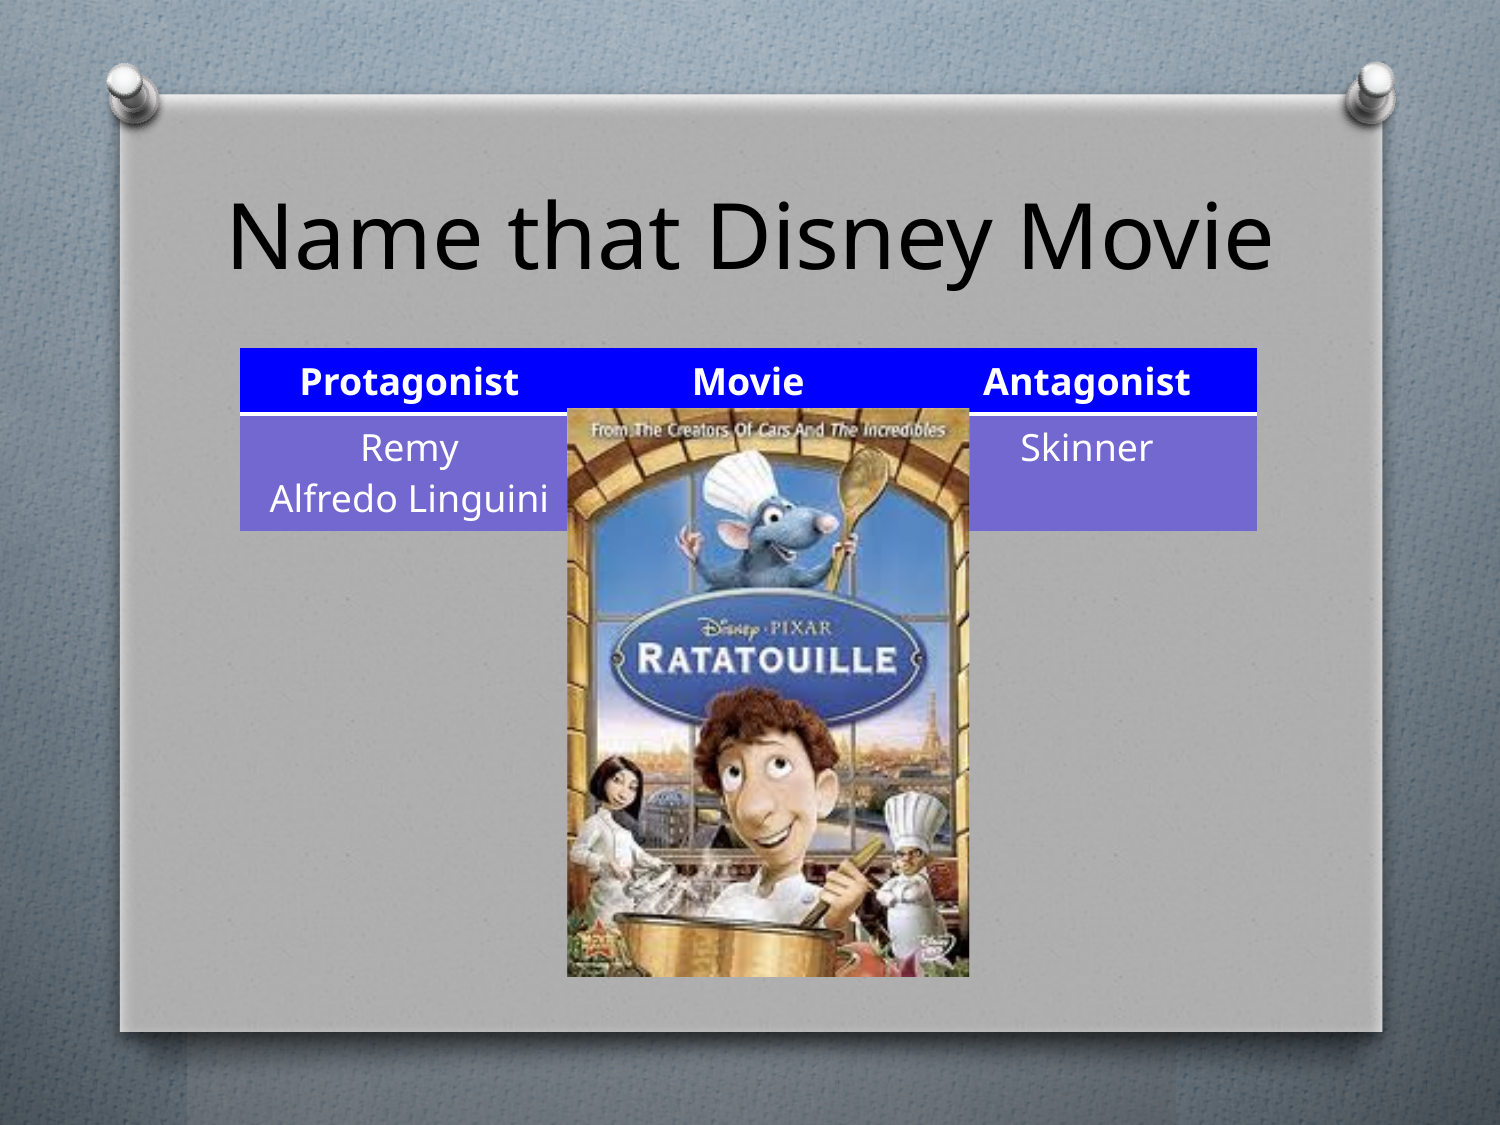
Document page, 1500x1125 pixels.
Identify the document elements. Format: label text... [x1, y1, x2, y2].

table_cell Remy Alfredo Linguini [240, 416, 563, 531]
table_header Protagonist [240, 348, 579, 412]
table_header Antagonist [918, 348, 1257, 412]
table_header Movie [579, 348, 918, 408]
table_cell Skinner [970, 416, 1257, 531]
title Name that Disney Movie [179, 134, 1323, 332]
picture [1317, 35, 1439, 156]
picture [75, 29, 198, 153]
picture [566, 408, 970, 977]
